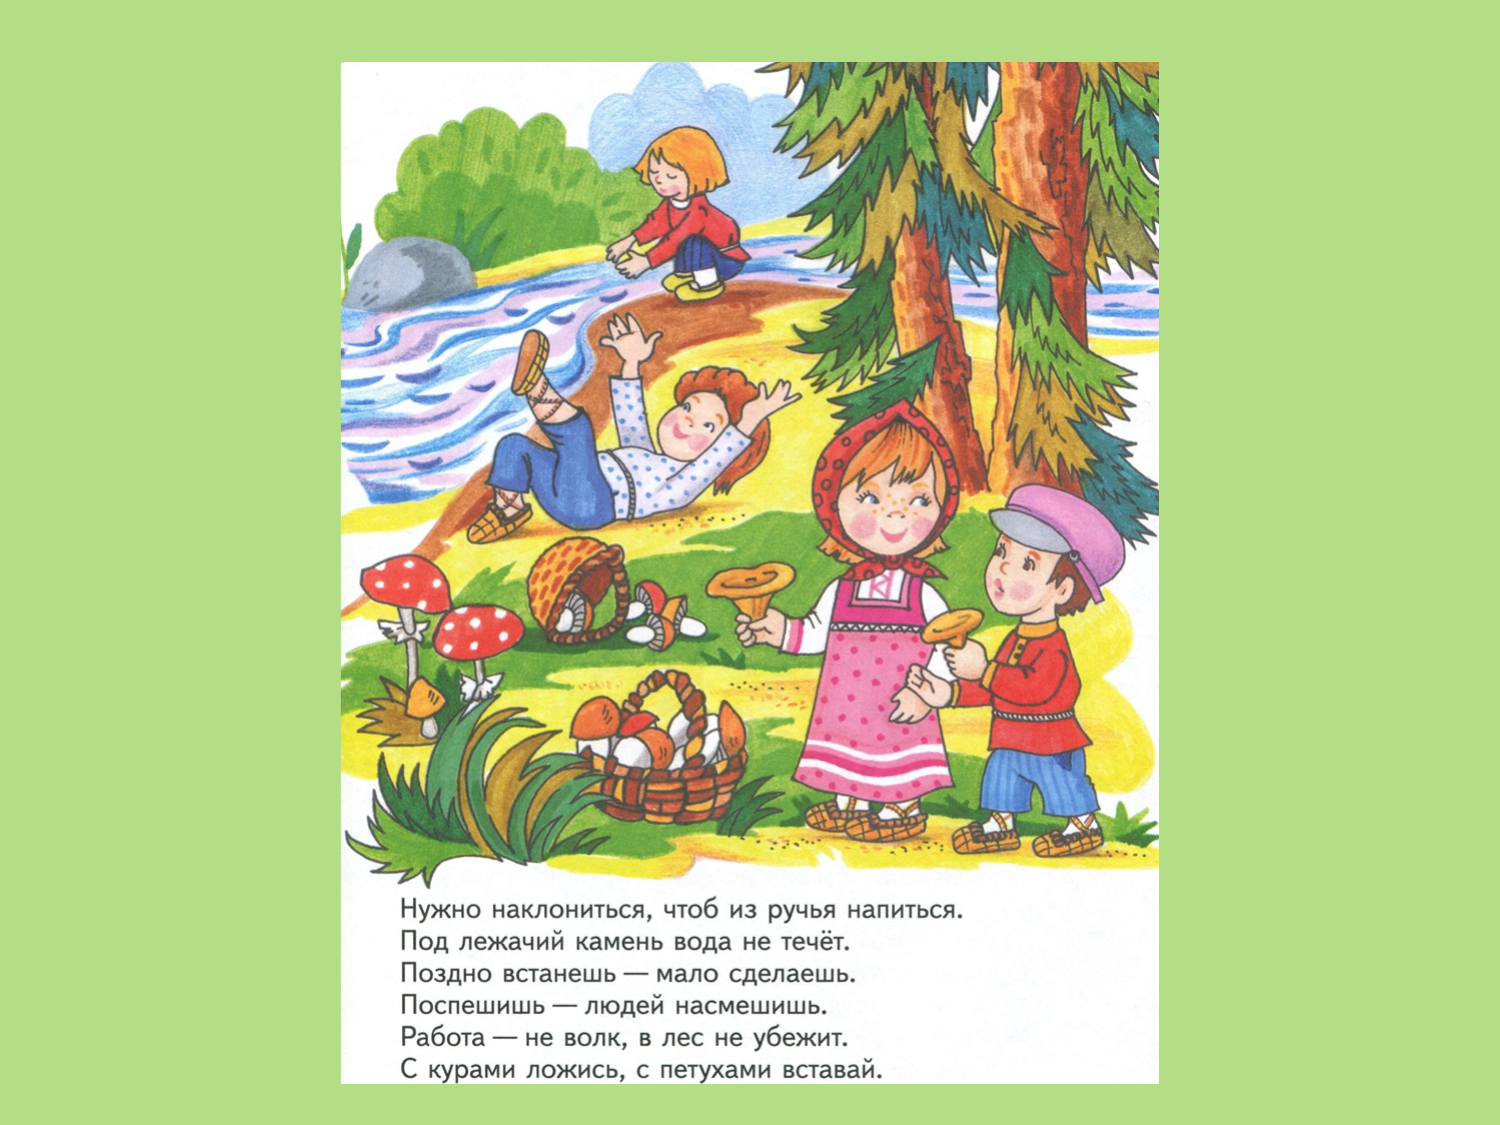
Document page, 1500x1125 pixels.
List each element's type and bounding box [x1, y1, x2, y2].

picture [340, 62, 1160, 1084]
